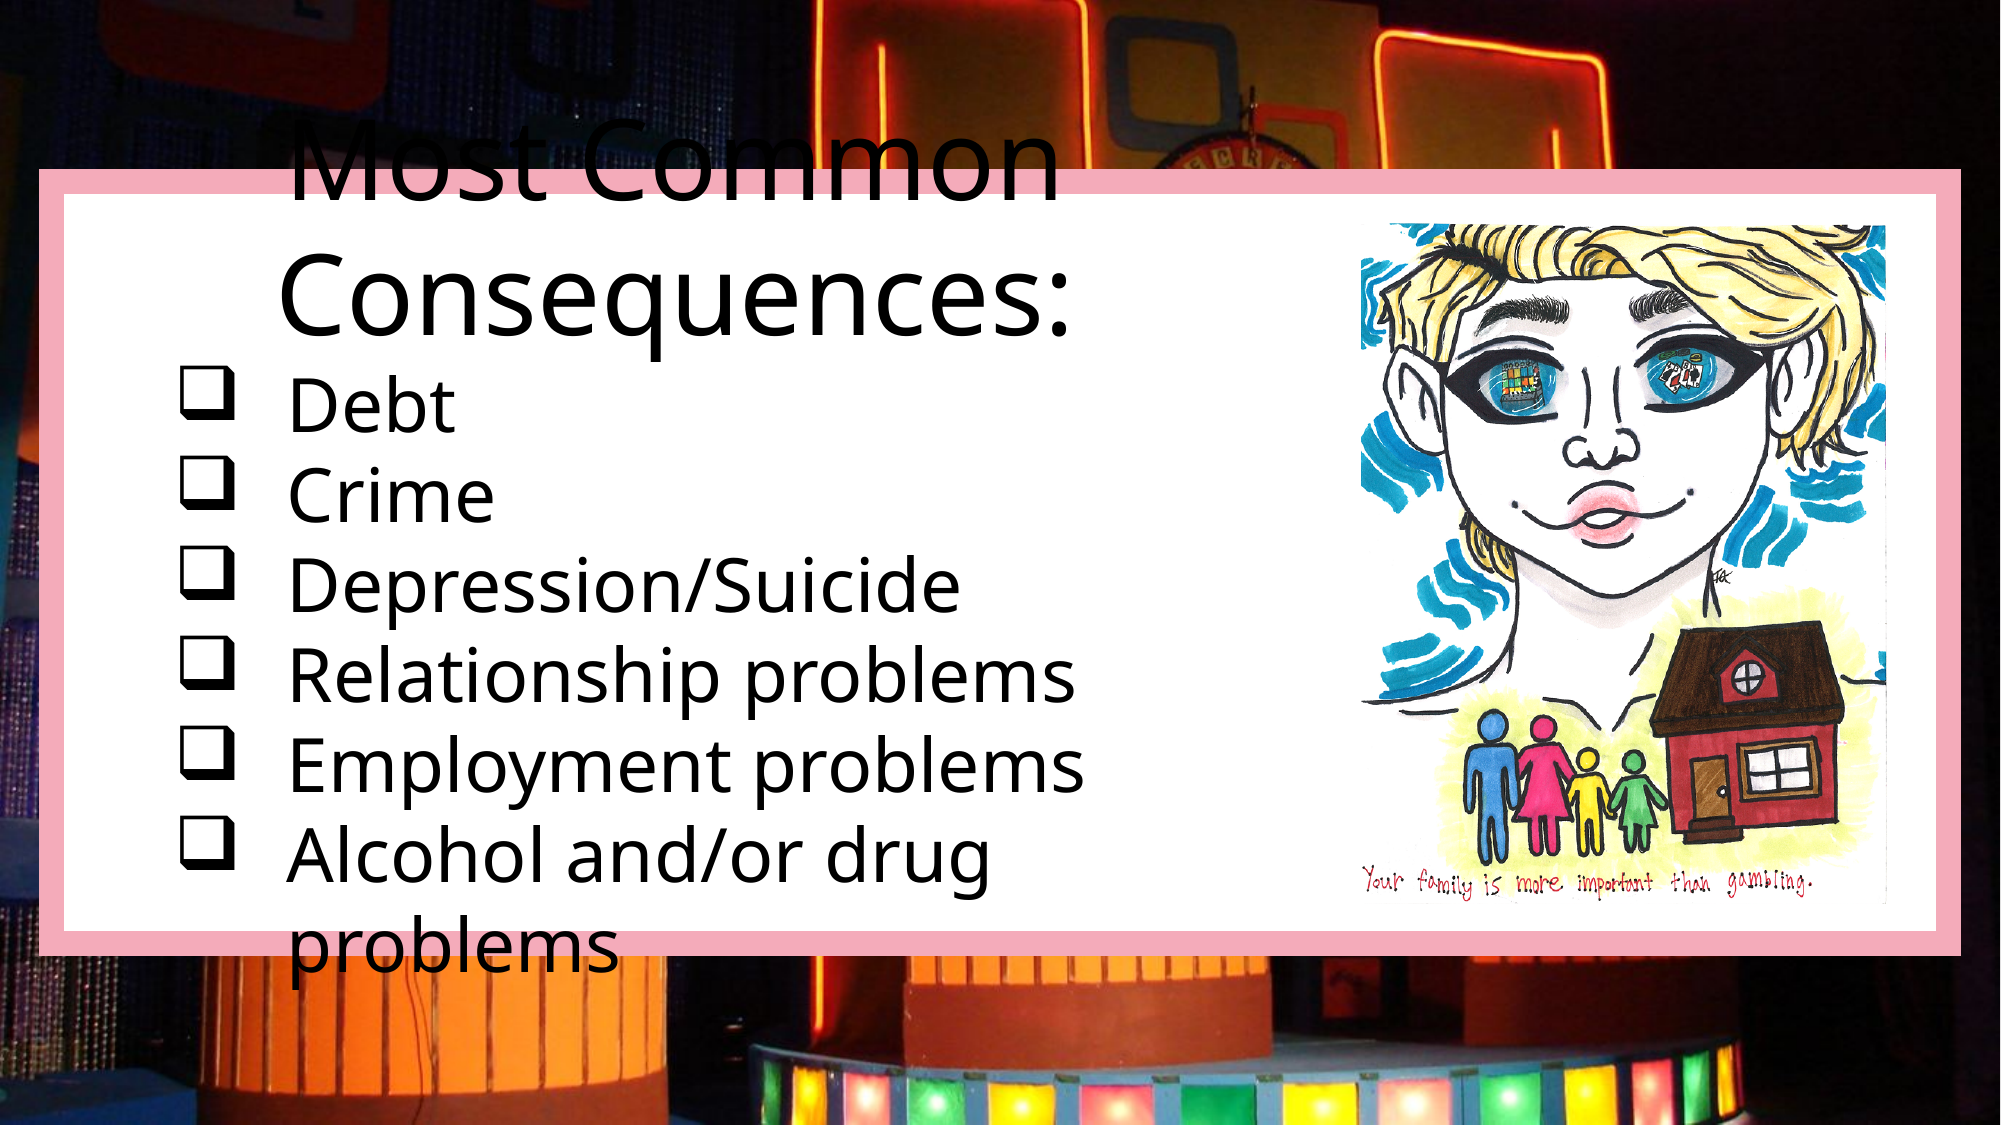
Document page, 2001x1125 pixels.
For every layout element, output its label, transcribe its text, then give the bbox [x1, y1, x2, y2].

text_box [50, 181, 1950, 944]
picture [0, 0, 2001, 1125]
text_box Most Common Consequences: Debt Crime Depression/Suicide Relationship problems Employment problems Alcohol and/or drug problems [83, 282, 1267, 793]
